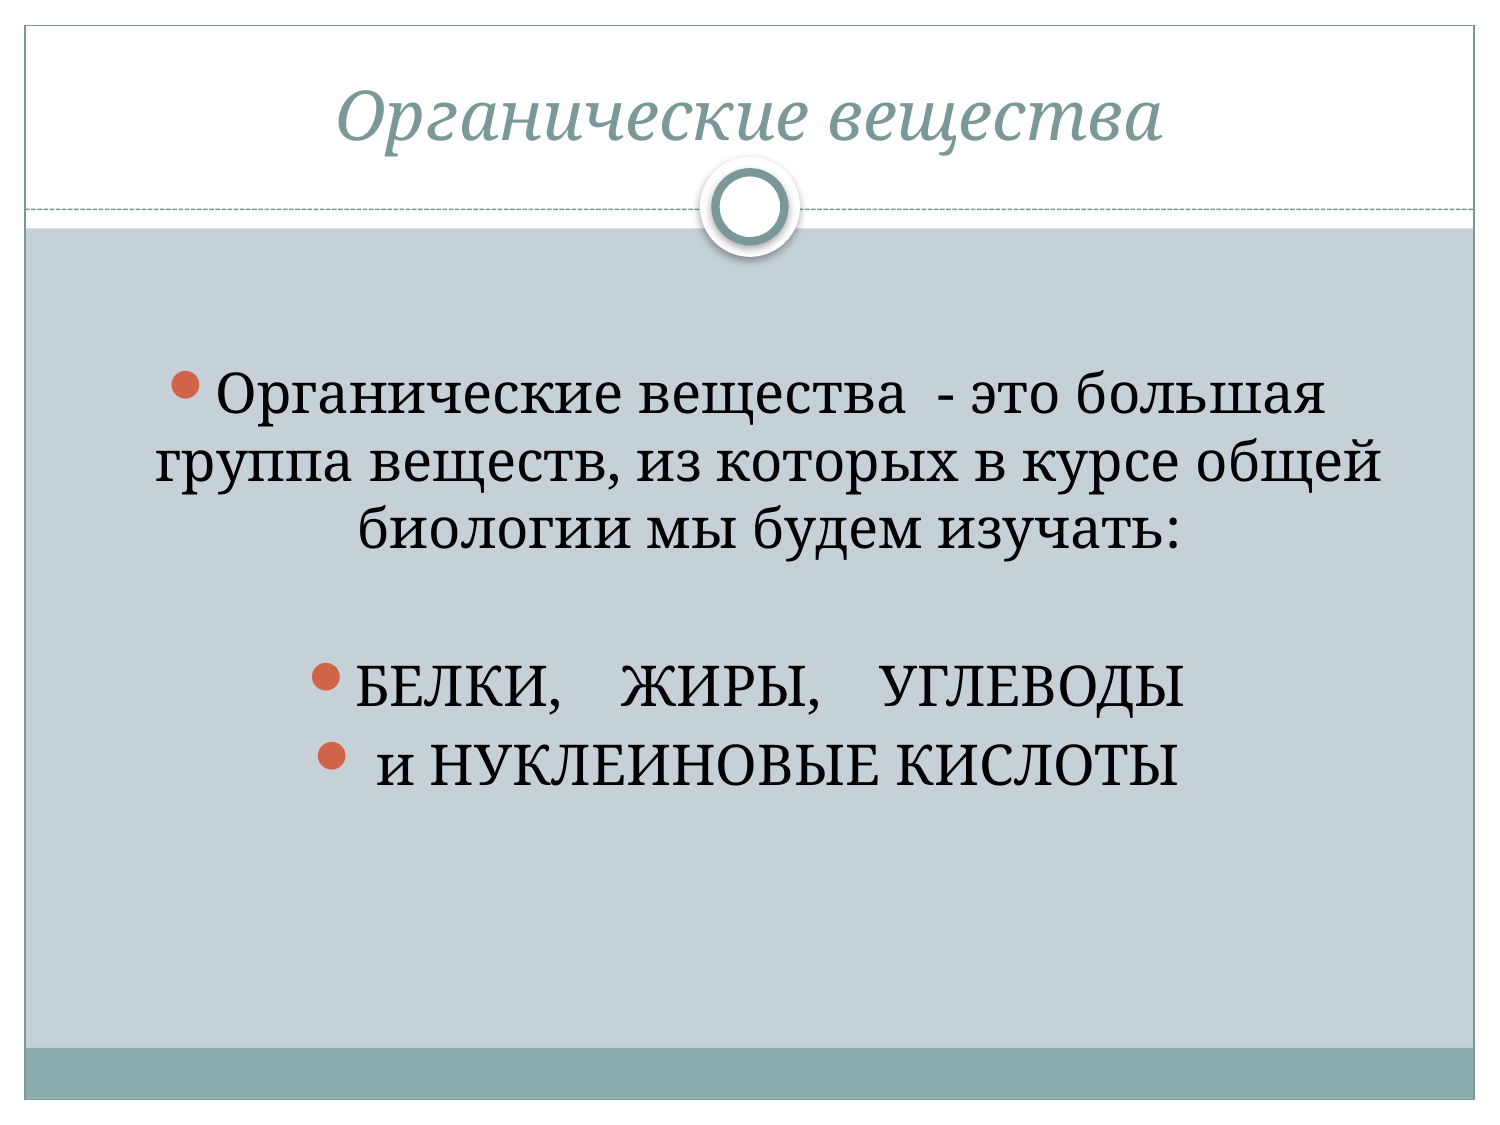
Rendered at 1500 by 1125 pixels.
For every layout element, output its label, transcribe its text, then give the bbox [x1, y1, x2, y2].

title Органические вещества [49, 37, 1450, 162]
list Органические вещества - это большая группа веществ, из которых в курсе общей биологии мы будем изучать: БЕЛКИ, ЖИРЫ, УГЛЕВОДЫ и НУКЛЕИНОВЫЕ КИСЛОТЫ [49, 349, 1445, 1001]
